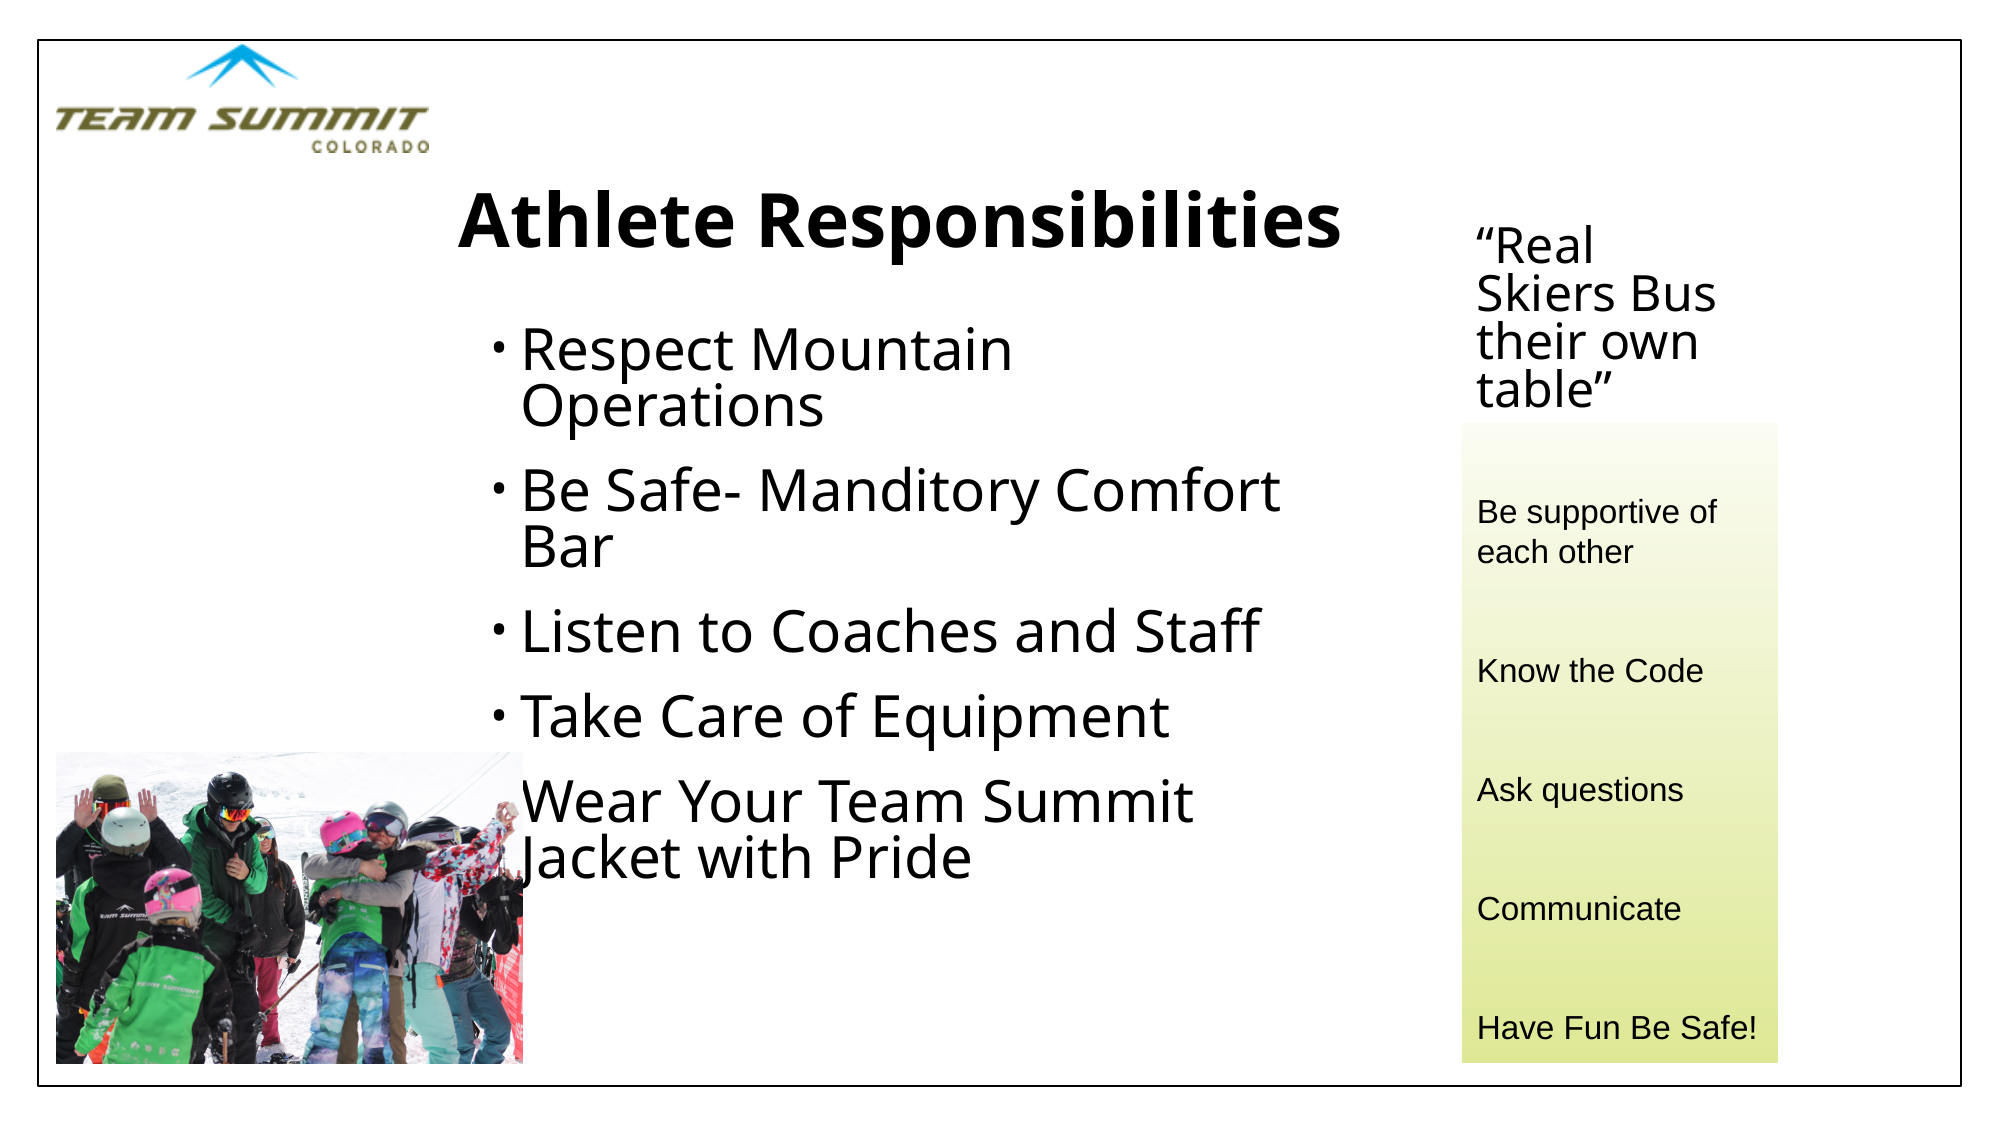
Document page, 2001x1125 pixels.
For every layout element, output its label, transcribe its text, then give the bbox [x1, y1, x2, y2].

text_box Athlete Responsibilities [394, 164, 1409, 270]
picture [55, 752, 523, 1064]
title “Real Skiers Bus their own table” [1461, 233, 1761, 423]
list Respect Mountain Operations Be Safe- Manditory Comfort Bar Listen to Coaches and Staff Take Care of Equipment Wear Your Team Summit Jacket with Pride [467, 317, 1324, 1074]
list Be supportive of each other Know the Code Ask questions Communicate Have Fun Be Safe! [1461, 423, 1778, 1063]
picture [55, 44, 429, 153]
